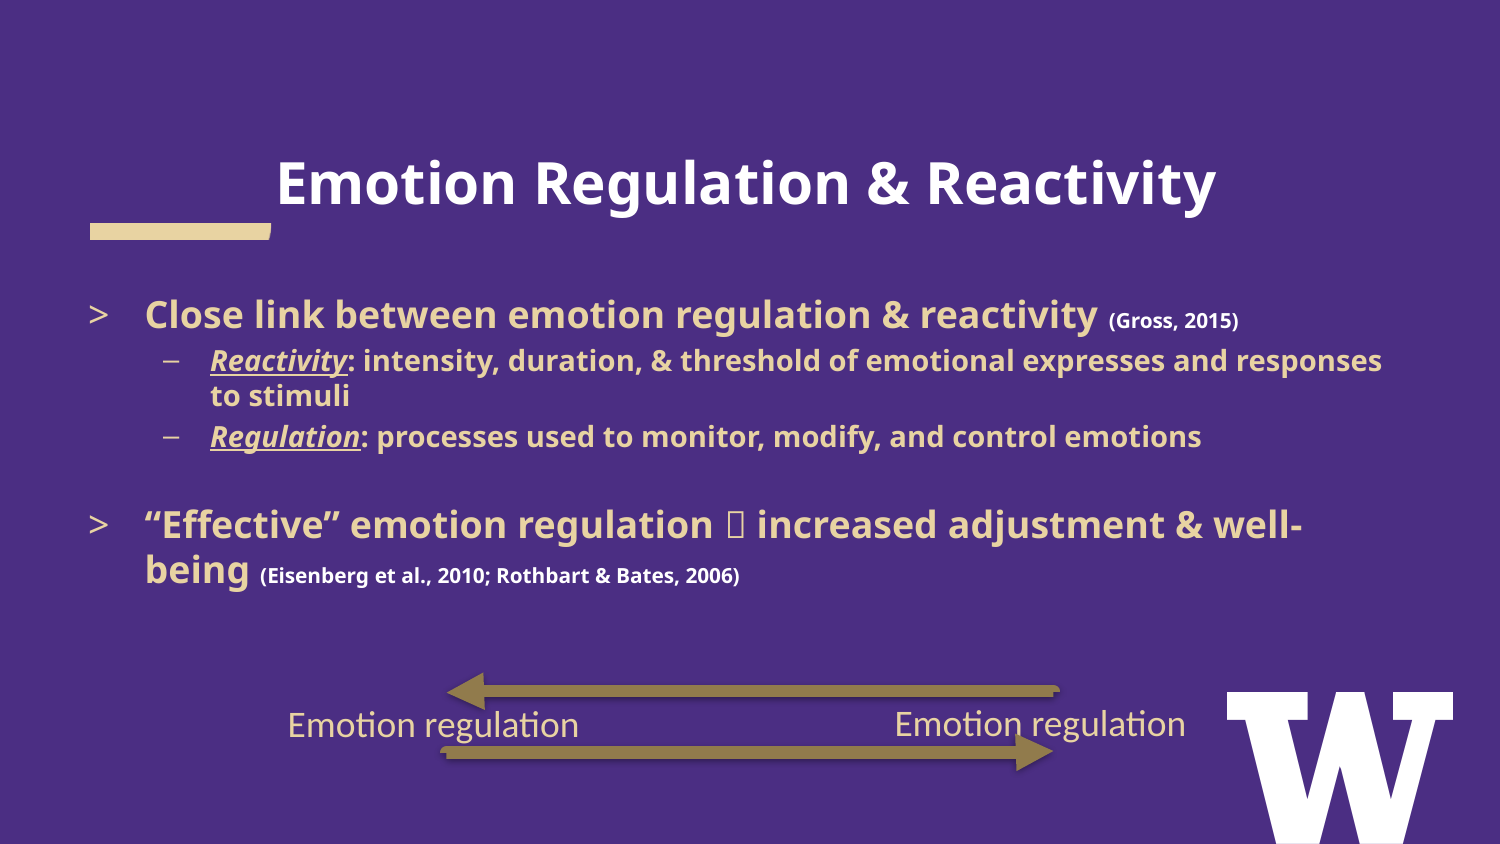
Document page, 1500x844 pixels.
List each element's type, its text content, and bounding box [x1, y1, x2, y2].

title Emotion Regulation & Reactivity [73, 60, 1419, 224]
picture [1227, 692, 1453, 844]
text_box Emotion regulation [879, 691, 1227, 751]
list Close link between emotion regulation & reactivity (Gross, 2015) Reactivity: intensity, duration, & threshold of emotional expresses and responses to stimuli Regulation: processes used to monitor, modify, and control emotions “Effective” emotion regulation  increased adjustment & well-being (Eisenberg et al., 2010; Rothbart & Bates, 2006) [73, 283, 1419, 487]
text_box Emotion regulation [272, 692, 621, 753]
